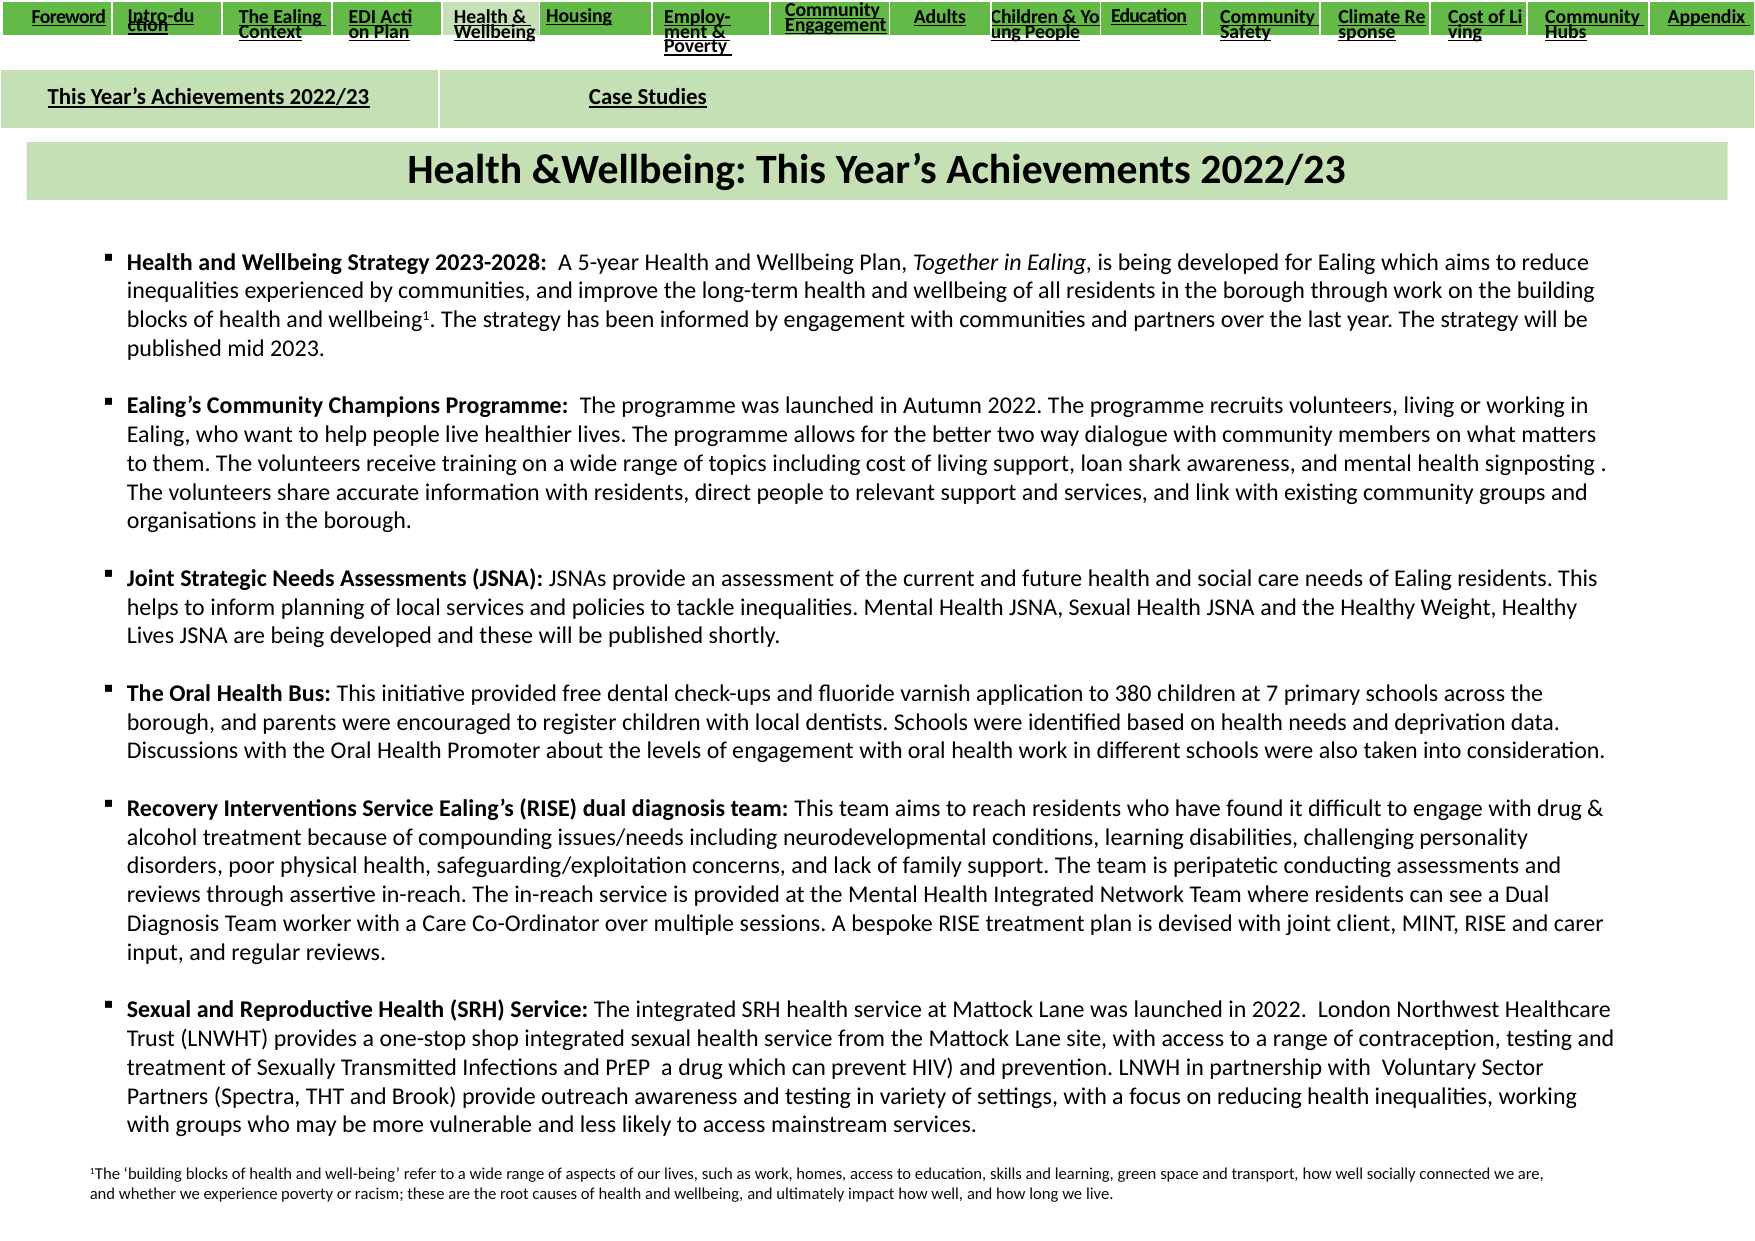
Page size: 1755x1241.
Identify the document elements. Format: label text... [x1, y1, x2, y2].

text_box Health and Wellbeing Strategy 2023-2028: A 5-year Health and Wellbeing Plan, Together in Ealing, is being developed for Ealing which aims to reduce inequalities experienced by communities, and improve the long-term health and wellbeing of all residents in the borough through work on the building blocks of health and wellbeing1. The strategy has been informed by engagement with communities and partners over the last year. The strategy will be published mid 2023. Ealing’s Community Champions Programme: The programme was launched in Autumn 2022. The programme recruits volunteers, living or working in Ealing, who want to help people live healthier lives. The programme allows for the better two way dialogue with community members on what matters to them. The volunteers receive training on a wide range of topics including cost of living support, loan shark awareness, and mental health signposting . The volunteers share accurate information with residents, direct people to relevant support and services, and link with existing community groups and organisations in the borough. Joint Strategic Needs Assessments (JSNA): JSNAs provide an assessment of the current and future health and social care needs of Ealing residents. This helps to inform planning of local services and policies to tackle inequalities. Mental Health JSNA, Sexual Health JSNA and the Healthy Weight, Healthy Lives JSNA are being developed and these will be published shortly. The Oral Health Bus: This initiative provided free dental check-ups and fluoride varnish application to 380 children at 7 primary schools across the borough, and parents were encouraged to register children with local dentists. Schools were identified based on health needs and deprivation data. Discussions with the Oral Health Promoter about the levels of engagement with oral health work in different schools were also taken into consideration. Recovery Interventions Service Ealing’s (RISE) dual diagnosis team: This team aims to reach residents who have found it difficult to engage with drug & alcohol treatment because of compounding issues/needs including neurodevelopmental conditions, learning disabilities, challenging personality disorders, poor physical health, safeguarding/exploitation concerns, and lack of family support. The team is peripatetic conducting assessments and reviews through assertive in-reach. The in-reach service is provided at the Mental Health Integrated Network Team where residents can see a Dual Diagnosis Team worker with a Care Co-Ordinator over multiple sessions. A bespoke RISE treatment plan is devised with joint client, MINT, RISE and carer input, and regular reviews. Sexual and Reproductive Health (SRH) Service: The integrated SRH health service at Mattock Lane was launched in 2022. London Northwest Healthcare Trust (LNWHT) provides a one-stop shop integrated sexual health service from the Mattock Lane site, with access to a range of contraception, testing and treatment of Sexually Transmitted Infections and PrEP a drug which can prevent HIV) and prevention. LNWH in partnership with Voluntary Sector Partners (Spectra, THT and Brook) provide outreach awareness and testing in variety of settings, with a focus on reducing health inequalities, working with groups who may be more vulnerable and less likely to access mainstream services. [75, 238, 1665, 1145]
table_header [1318, 70, 1755, 128]
title Health &Wellbeing: This Year’s Achievements 2022/23 [26, 142, 1728, 200]
table_header Foreword [3, 2, 111, 35]
table_header Adults [890, 2, 990, 35]
table_header Intro-duction [113, 2, 221, 35]
table_header Climate Response [1321, 2, 1429, 35]
table_header Children & Young People [992, 2, 1100, 35]
table_header [879, 70, 1318, 128]
text_box 1The ‘building blocks of health and well-being’ refer to a wide range of aspects of our lives, such as work, homes, access to education, skills and learning, green space and transport, how well socially connected we are, and whether we experience poverty or racism; these are the root causes of health and wellbeing, and ultimately impact how well, and how long we live. [74, 1155, 1588, 1211]
table_header Education [1101, 2, 1201, 35]
table_header The Ealing Context [223, 2, 331, 35]
table_header This Year’s Achievements 2022/23 [1, 70, 438, 128]
table_header EDI Action Plan [333, 2, 441, 35]
table_header Community Engagement [771, 2, 889, 35]
table_header Housing [540, 2, 651, 35]
table_header Community Safety [1203, 2, 1319, 35]
table_header Cost of Living [1431, 2, 1526, 35]
table_header Case Studies [440, 70, 879, 128]
table_header Health & Wellbeing [443, 2, 539, 35]
table_header Appendix [1650, 2, 1755, 35]
table_header Community Hubs [1528, 2, 1648, 35]
table_header Employ-ment & Poverty [653, 2, 769, 35]
